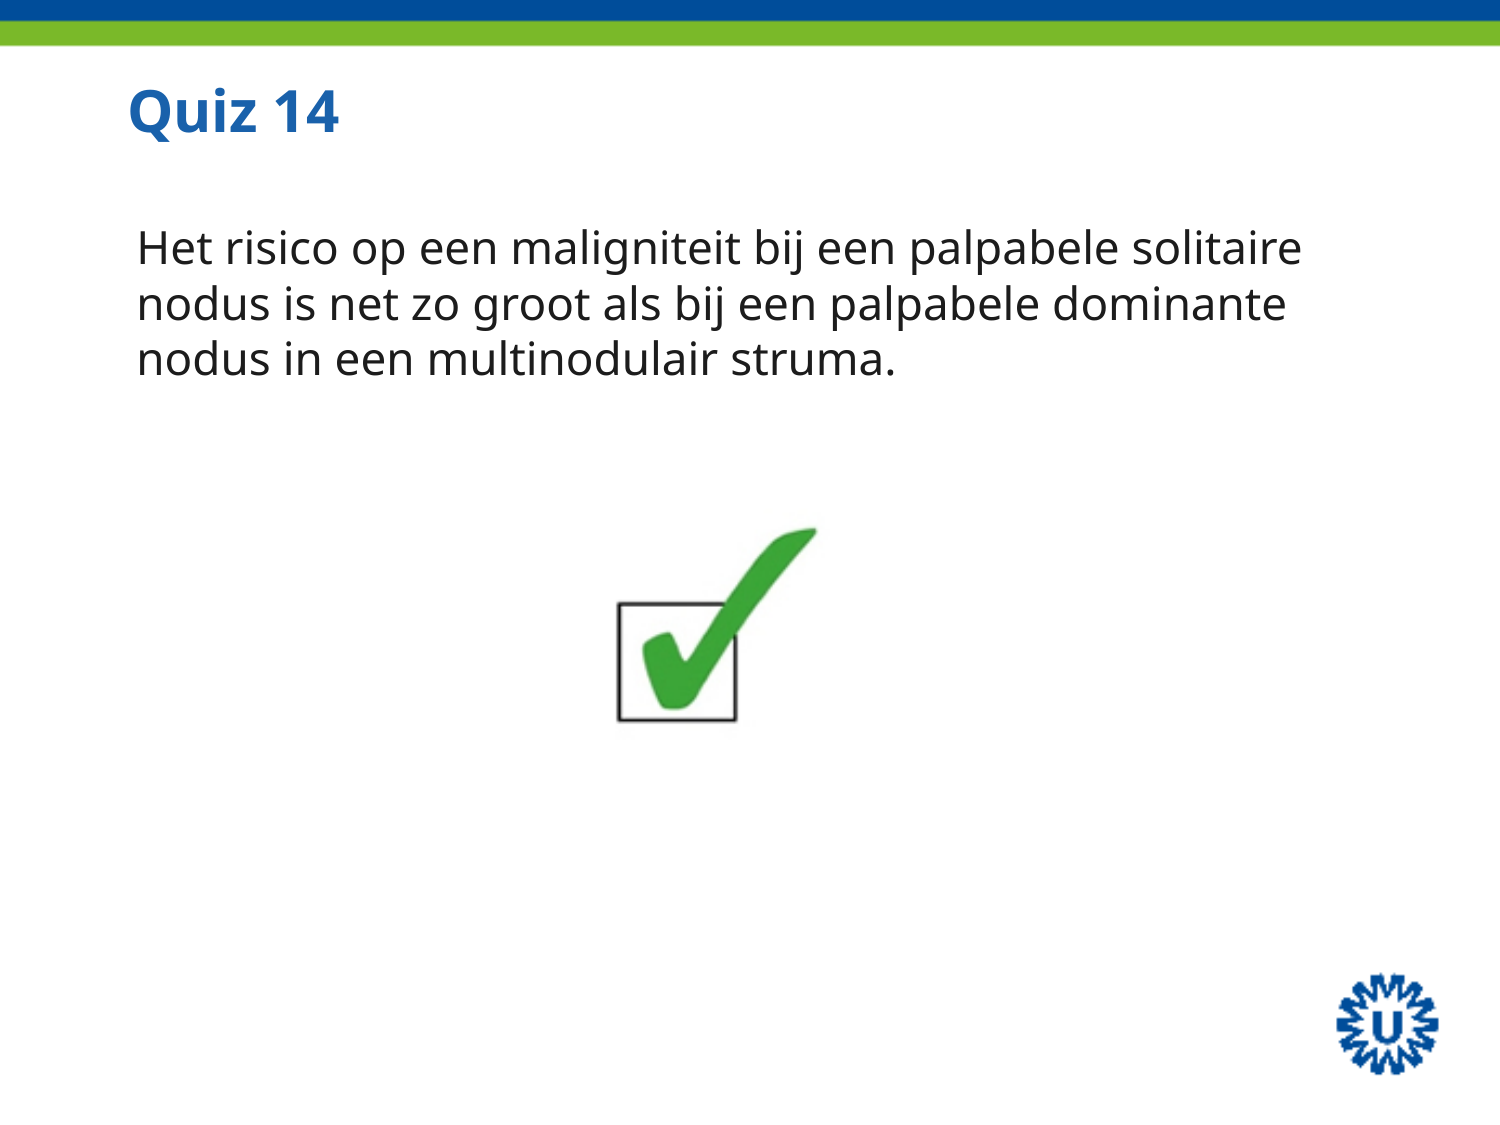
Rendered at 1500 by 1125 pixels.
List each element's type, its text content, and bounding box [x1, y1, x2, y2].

list Het risico op een maligniteit bij een palpabele solitaire nodus is net zo groot als bij een palpabele dominante nodus in een multinodulair struma. [121, 211, 1359, 907]
title Quiz 14 [112, 66, 1350, 201]
picture [0, 0, 1500, 1125]
